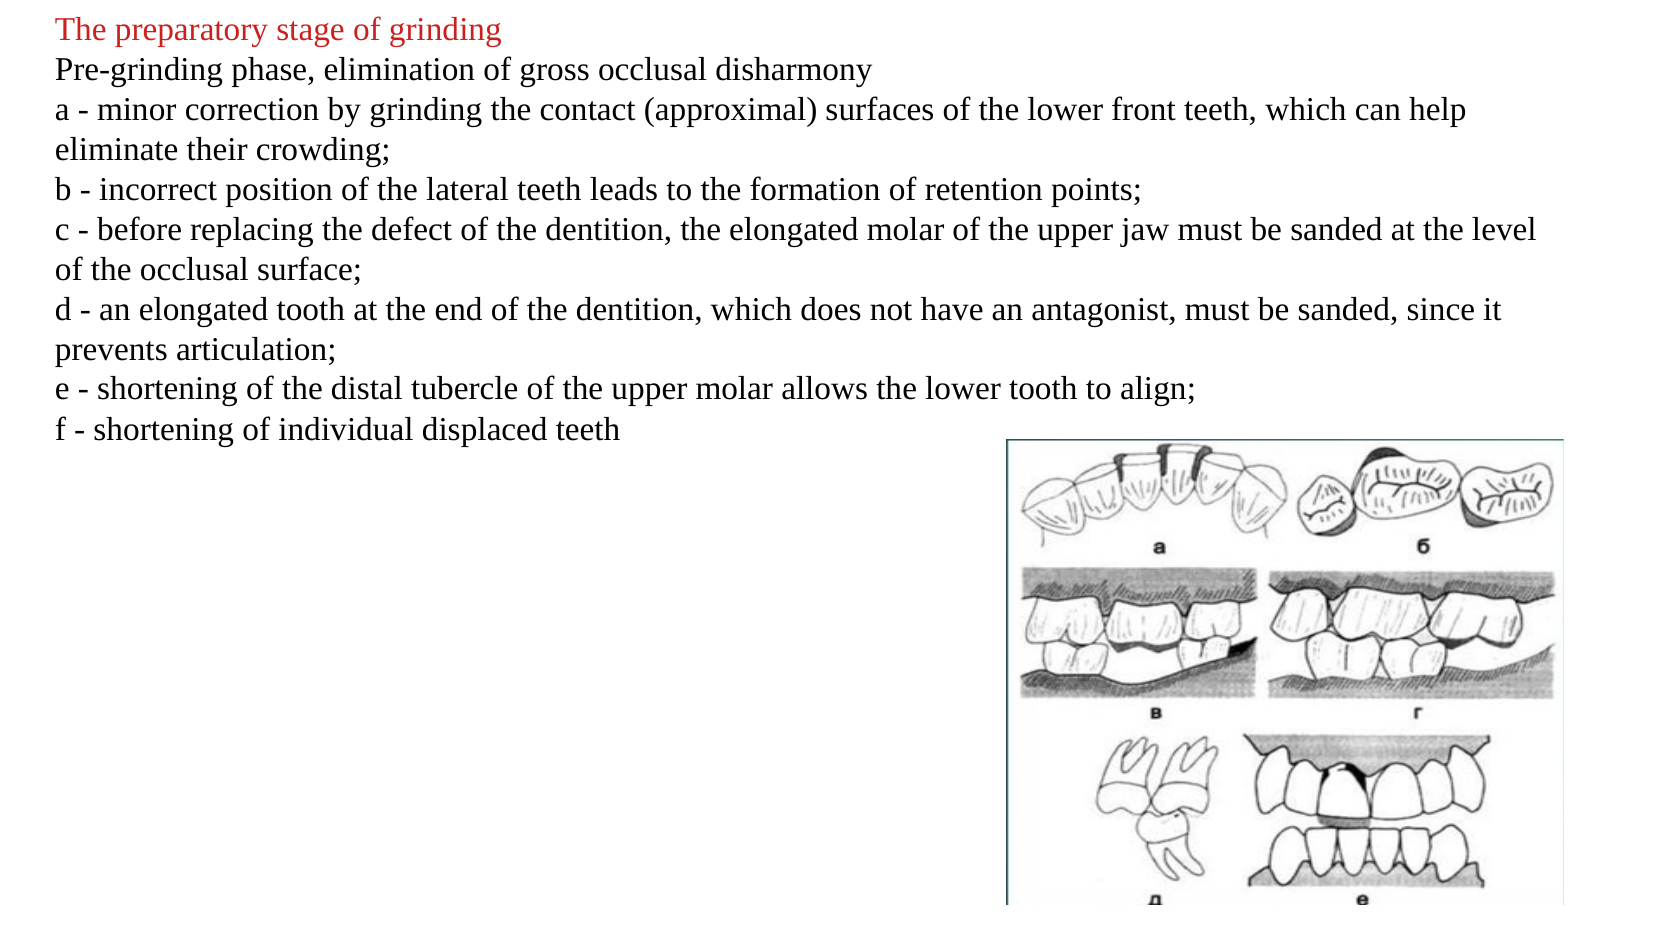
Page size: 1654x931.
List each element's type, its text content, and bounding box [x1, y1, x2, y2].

picture [1005, 438, 1564, 905]
text_box The preparatory stage of grinding Pre-grinding phase, elimination of gross occlusal disharmony a - minor correction by grinding the contact (approximal) surfaces of the lower front teeth, which can help eliminate their crowding; b - incorrect position of the lateral teeth leads to the formation of retention points; c - before replacing the defect of the dentition, the elongated molar of the upper jaw must be sanded at the level of the occlusal surface; d - an elongated tooth at the end of the dentition, which does not have an antagonist, must be sanded, since it prevents articulation; e - shortening of the distal tubercle of the upper molar allows the lower tooth to align; f - shortening of individual displaced teeth [40, 0, 1564, 519]
